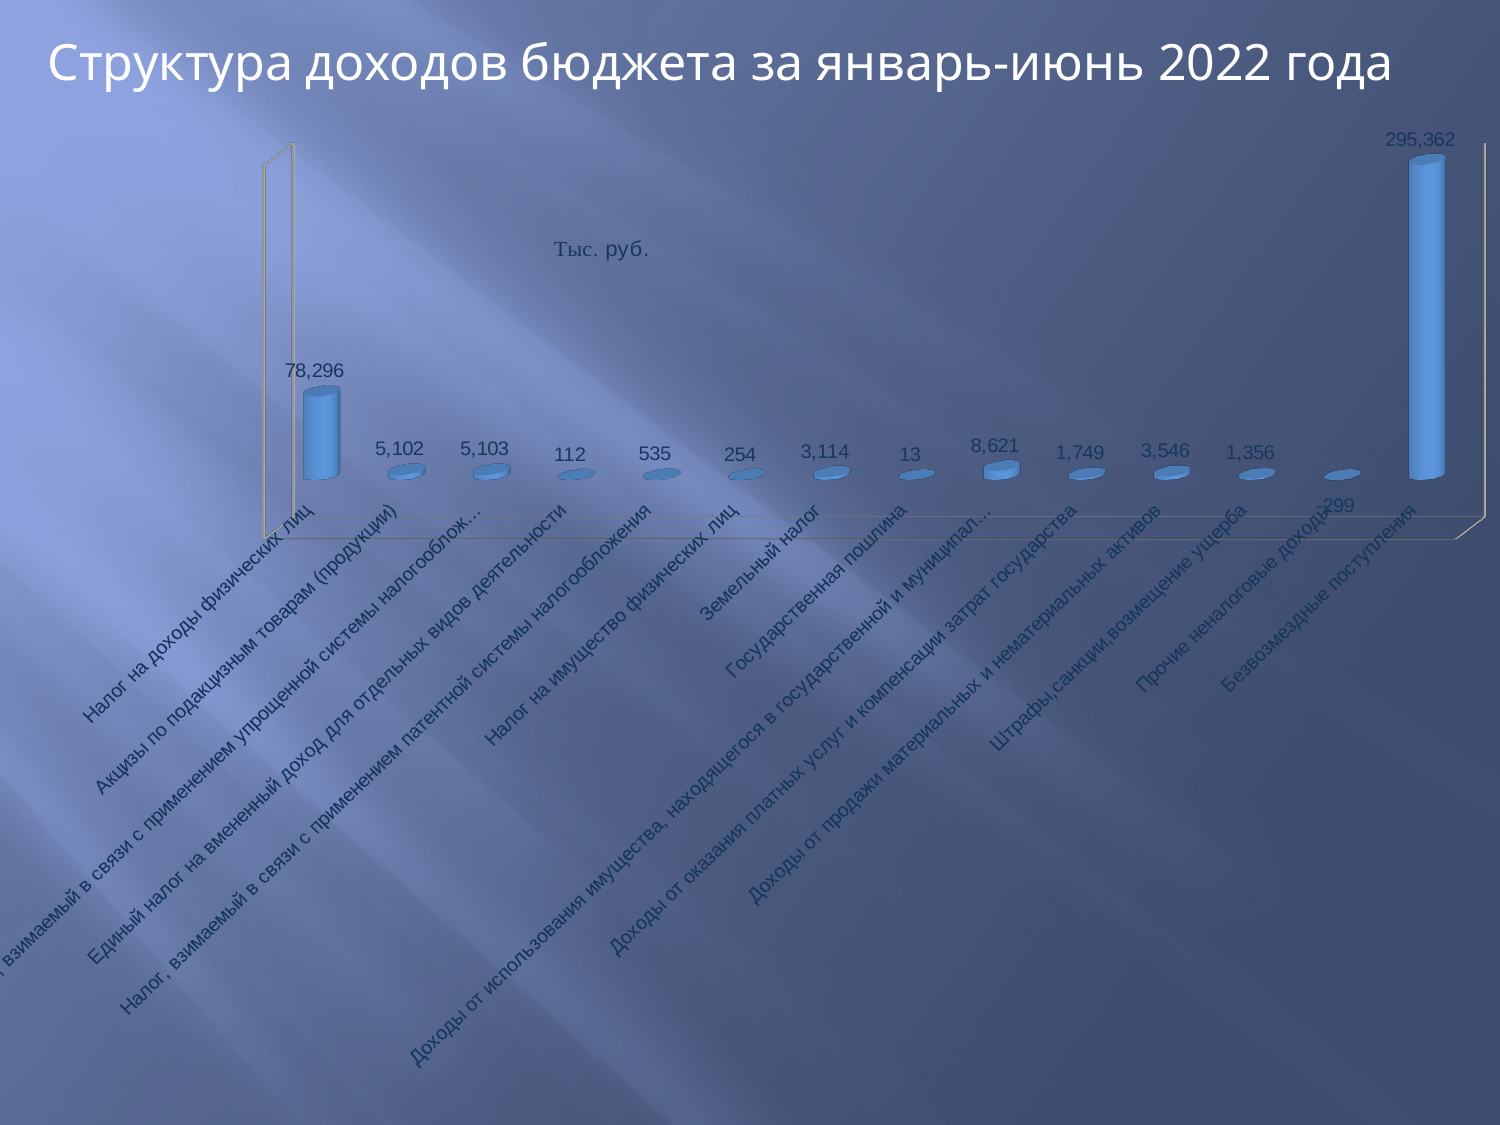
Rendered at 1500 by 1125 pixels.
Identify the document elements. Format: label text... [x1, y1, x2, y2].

text_box Структура доходов бюджета за январь-июнь 2022 года [32, 23, 1409, 99]
chart [0, 128, 1500, 1069]
